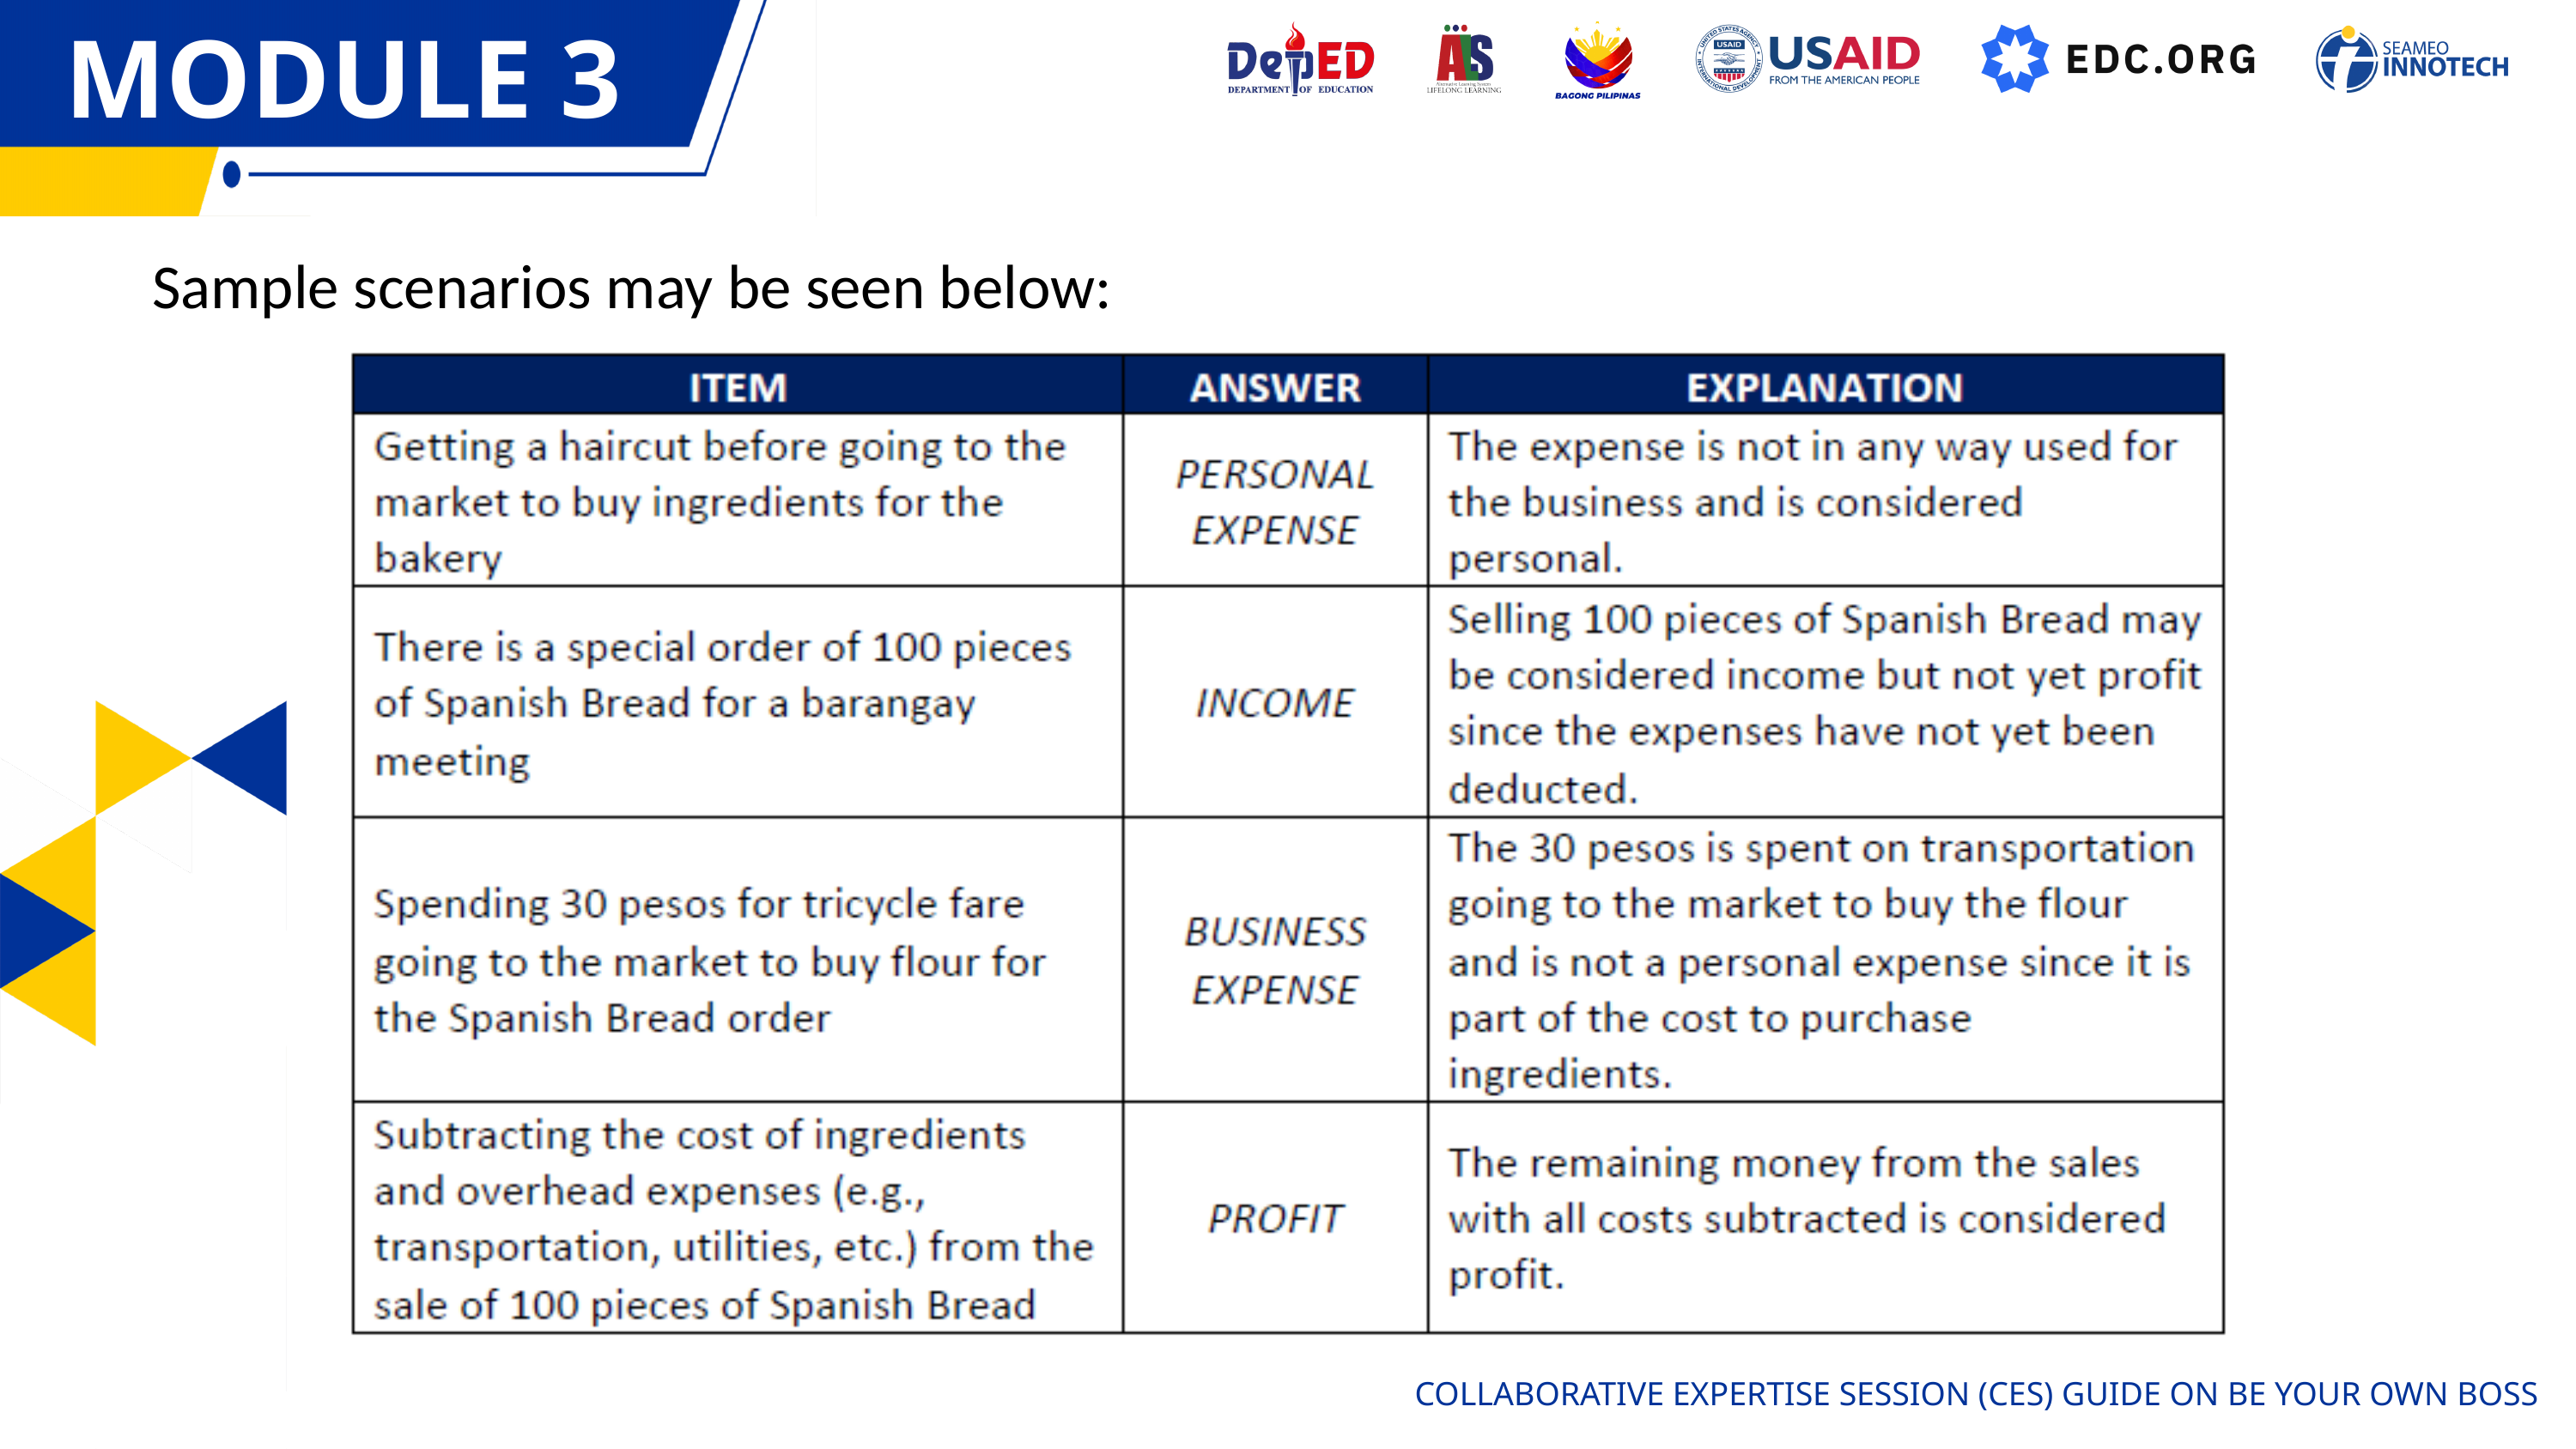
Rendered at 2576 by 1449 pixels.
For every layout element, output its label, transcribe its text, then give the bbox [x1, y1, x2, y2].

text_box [0, 0, 956, 216]
text_box OVERVIEW [0, 112, 1007, 226]
text_box COLLABORATIVE EXPERTISE SESSION (CES) GUIDE ON BE YOUR OWN BOSS [1101, 1396, 2539, 1413]
picture [342, 341, 2233, 1349]
text_box [1197, 21, 2539, 99]
text_box Sample scenarios may be seen below: [139, 239, 1571, 328]
text_box [0, 700, 287, 1449]
